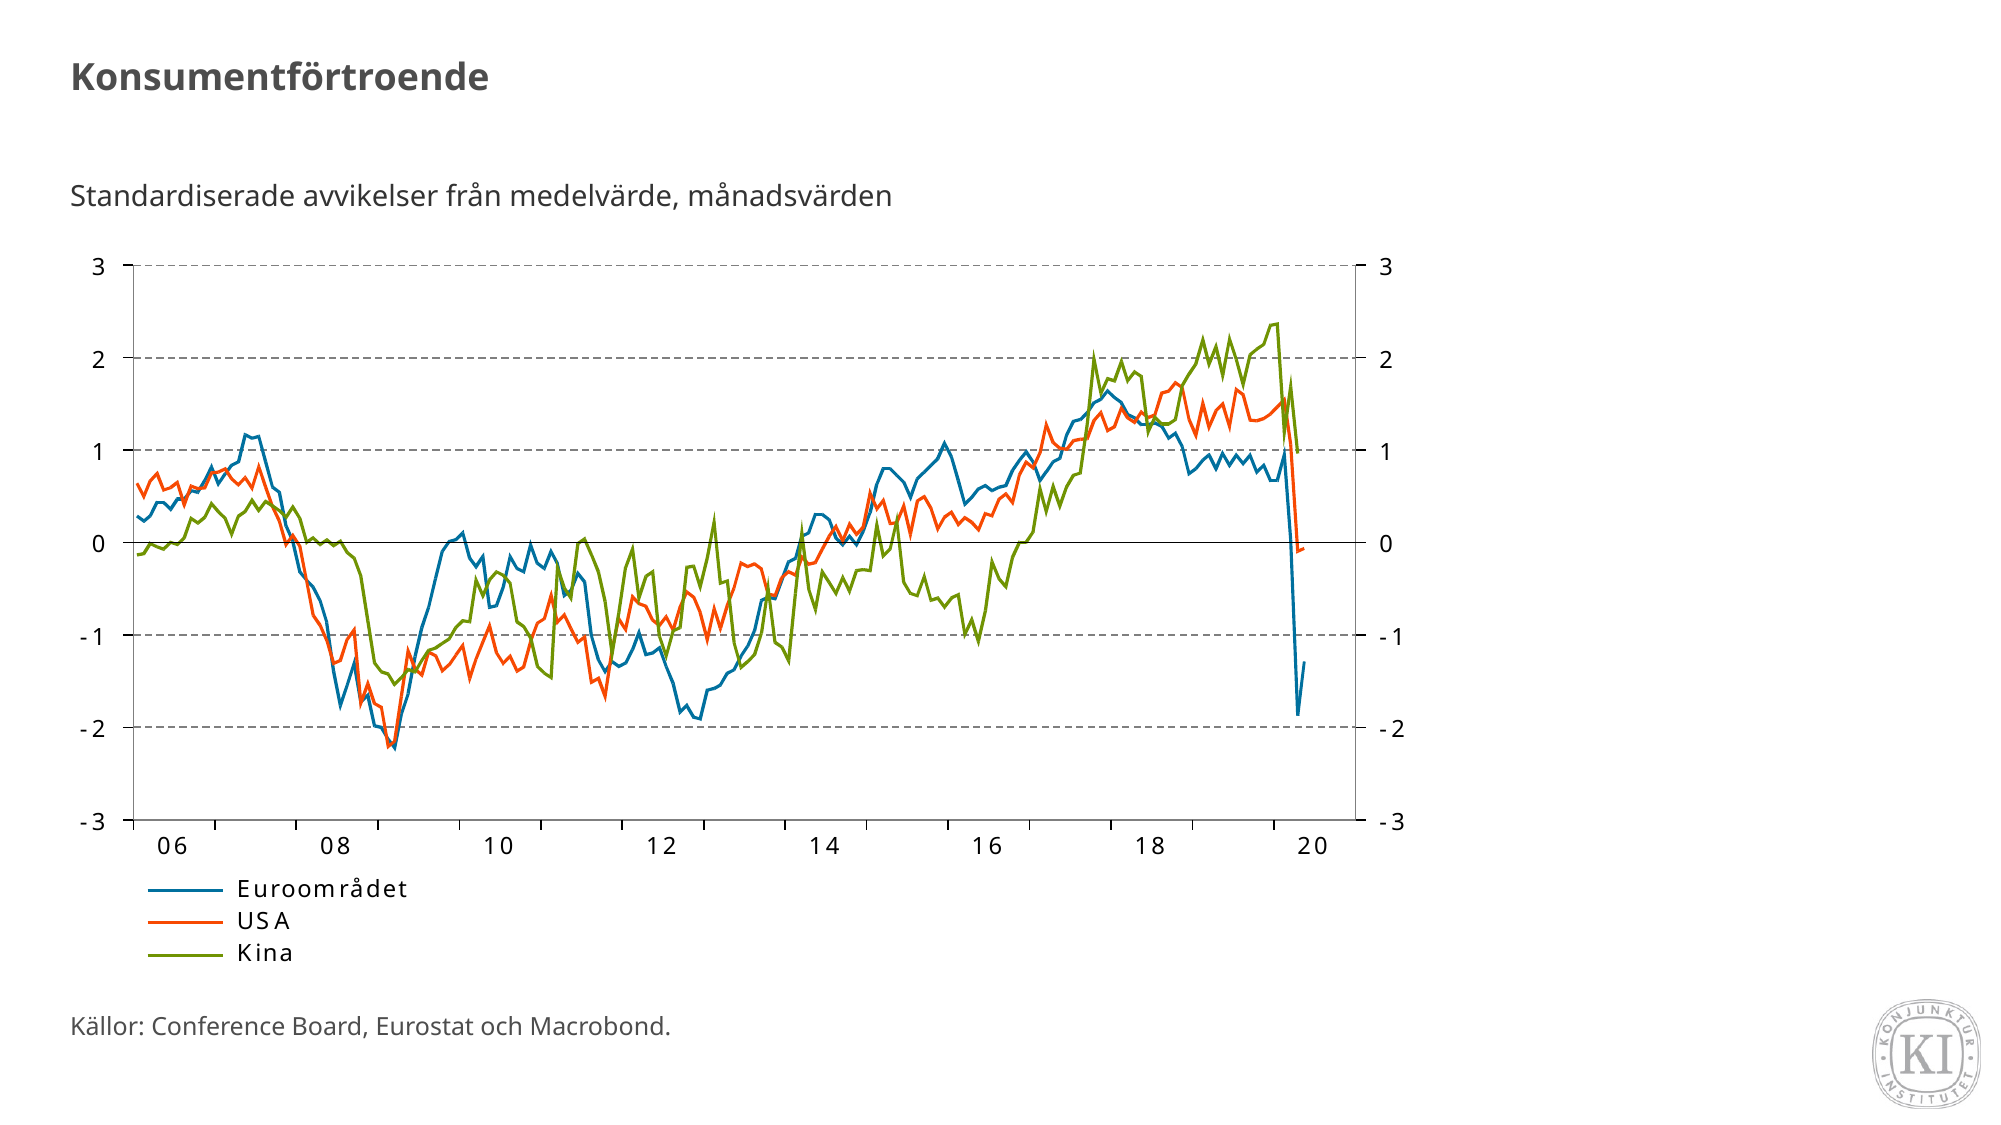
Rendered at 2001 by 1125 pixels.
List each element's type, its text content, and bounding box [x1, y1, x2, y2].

list Standardiserade avvikelser från medelvärde, månadsvärden [55, 137, 1476, 220]
picture [1872, 999, 1981, 1109]
title Konsumentförtroende [55, 45, 1476, 128]
subtitle Källor: Conference Board, Eurostat och Macrobond. [55, 1003, 1476, 1106]
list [30, 228, 1453, 995]
